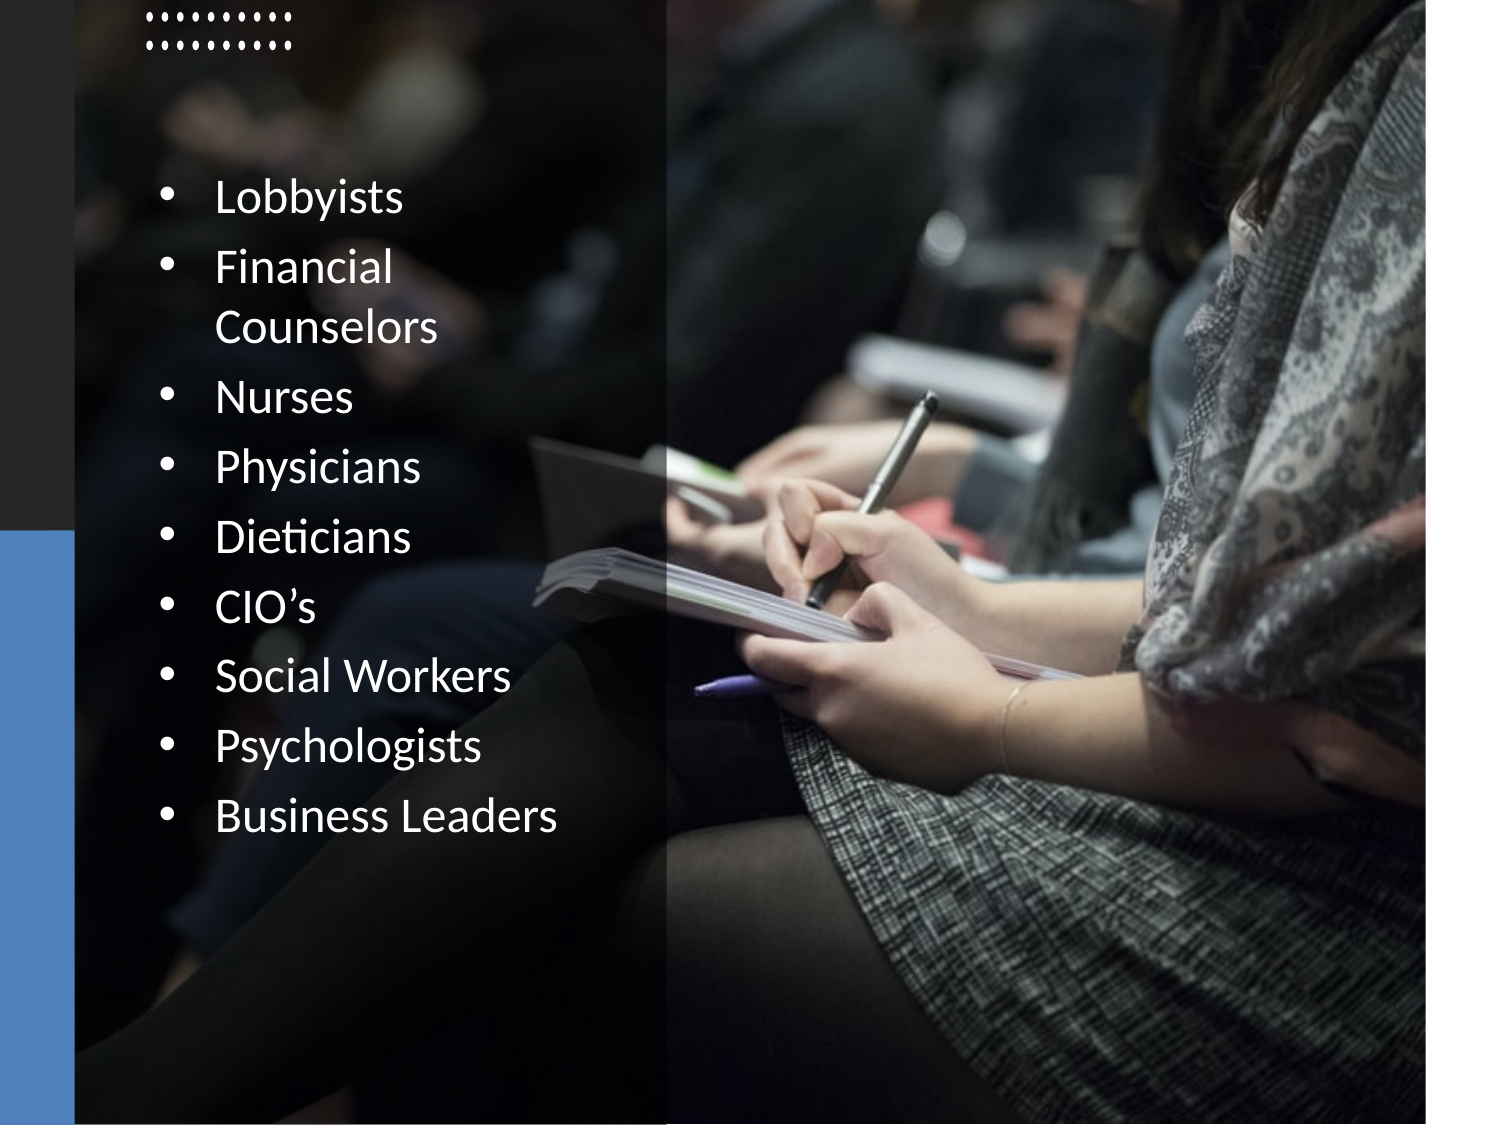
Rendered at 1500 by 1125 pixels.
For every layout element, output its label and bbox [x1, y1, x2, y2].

text_box [1427, 0, 1500, 1125]
text_box [145, 11, 292, 51]
picture [0, 0, 1426, 1124]
